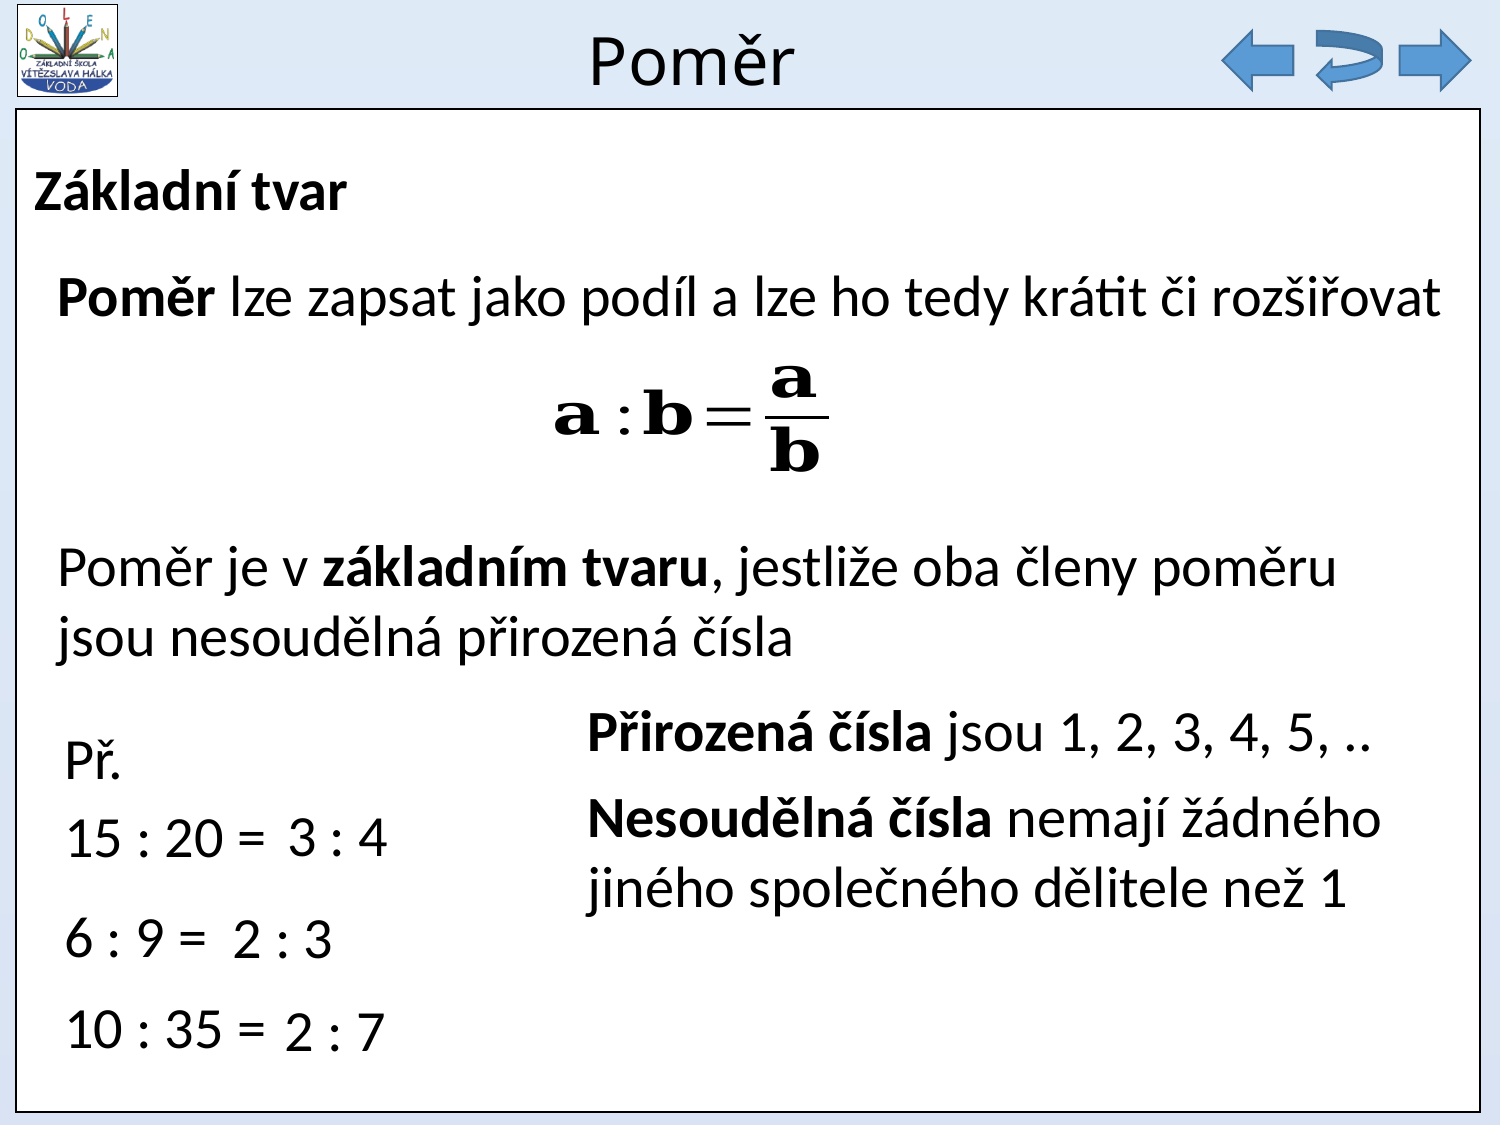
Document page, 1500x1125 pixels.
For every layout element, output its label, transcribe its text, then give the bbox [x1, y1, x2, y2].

text_box 15 : 20 = [49, 792, 345, 876]
text_box 3 : 4 [259, 791, 439, 875]
text_box Nesoudělná čísla nemají žádného jiného společného dělitele než 1 [572, 778, 1448, 921]
text_box Poměr je v základním tvaru, jestliže oba členy poměru jsou nesoudělná přirozená čísla [43, 527, 1409, 669]
text_box Základní tvar [19, 134, 646, 241]
text_box 6 : 9 = [49, 891, 261, 974]
text_box [1398, 28, 1472, 93]
picture [17, 4, 118, 97]
text_box [1220, 28, 1295, 93]
text_box 2 : 3 [217, 892, 413, 975]
text_box Poměr lze zapsat jako podíl a lze ho tedy krátit či rozšiřovat [43, 233, 1491, 352]
text_box [15, 108, 1481, 1113]
text_box 10 : 35 = [49, 982, 310, 1070]
text_box Přirozená čísla jsou 1, 2, 3, 4, 5, .. [572, 669, 1448, 778]
text_box Př. [49, 713, 177, 807]
text_box Poměr [206, 11, 1179, 100]
text_box [1315, 29, 1383, 92]
text_box 2 : 7 [270, 985, 441, 1073]
